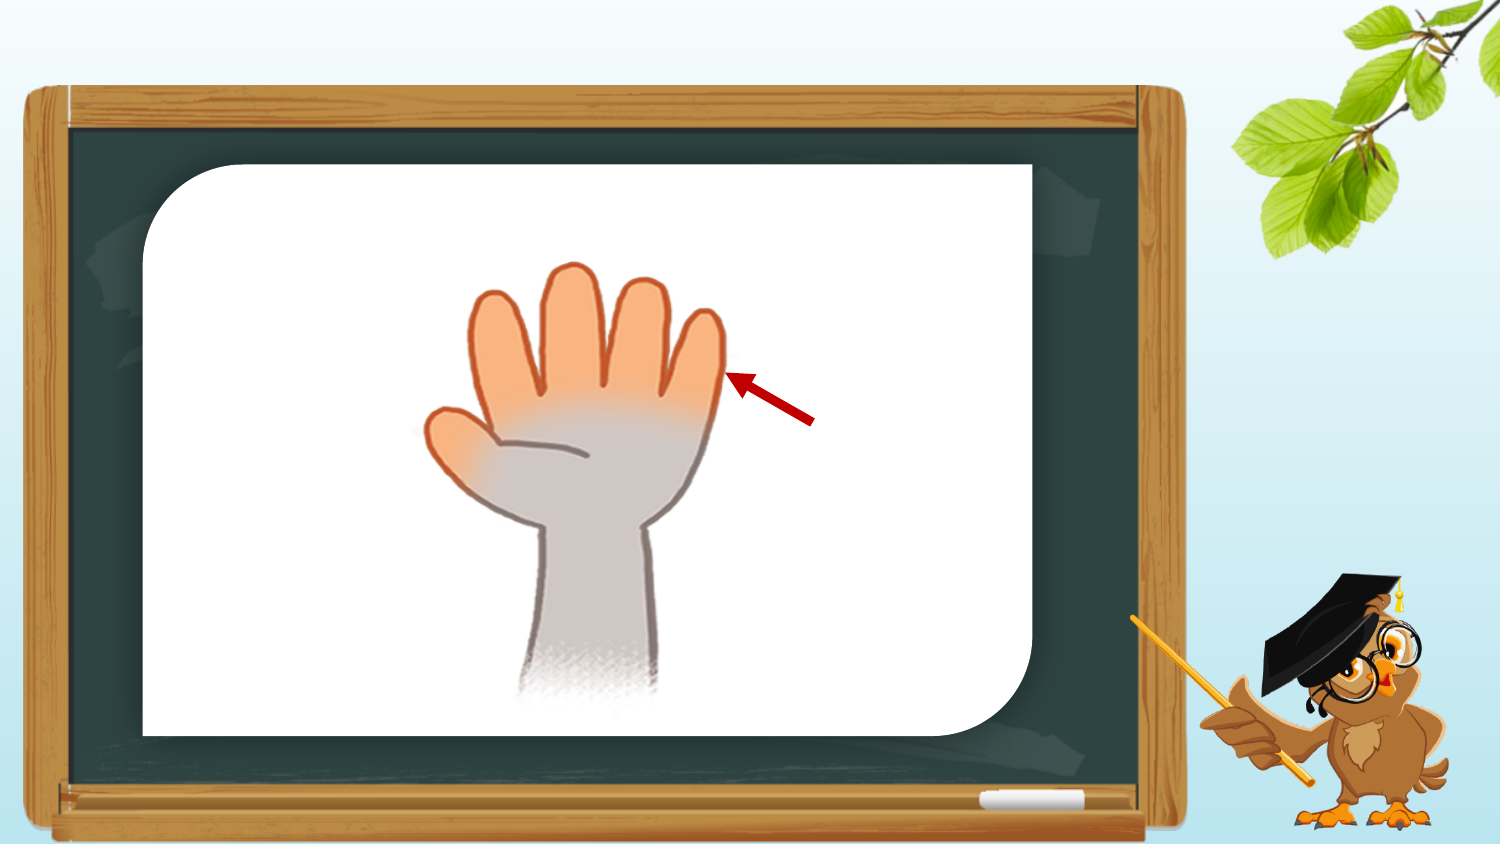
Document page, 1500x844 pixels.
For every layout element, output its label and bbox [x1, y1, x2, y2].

text_box [724, 372, 813, 423]
picture [23, 0, 1500, 844]
